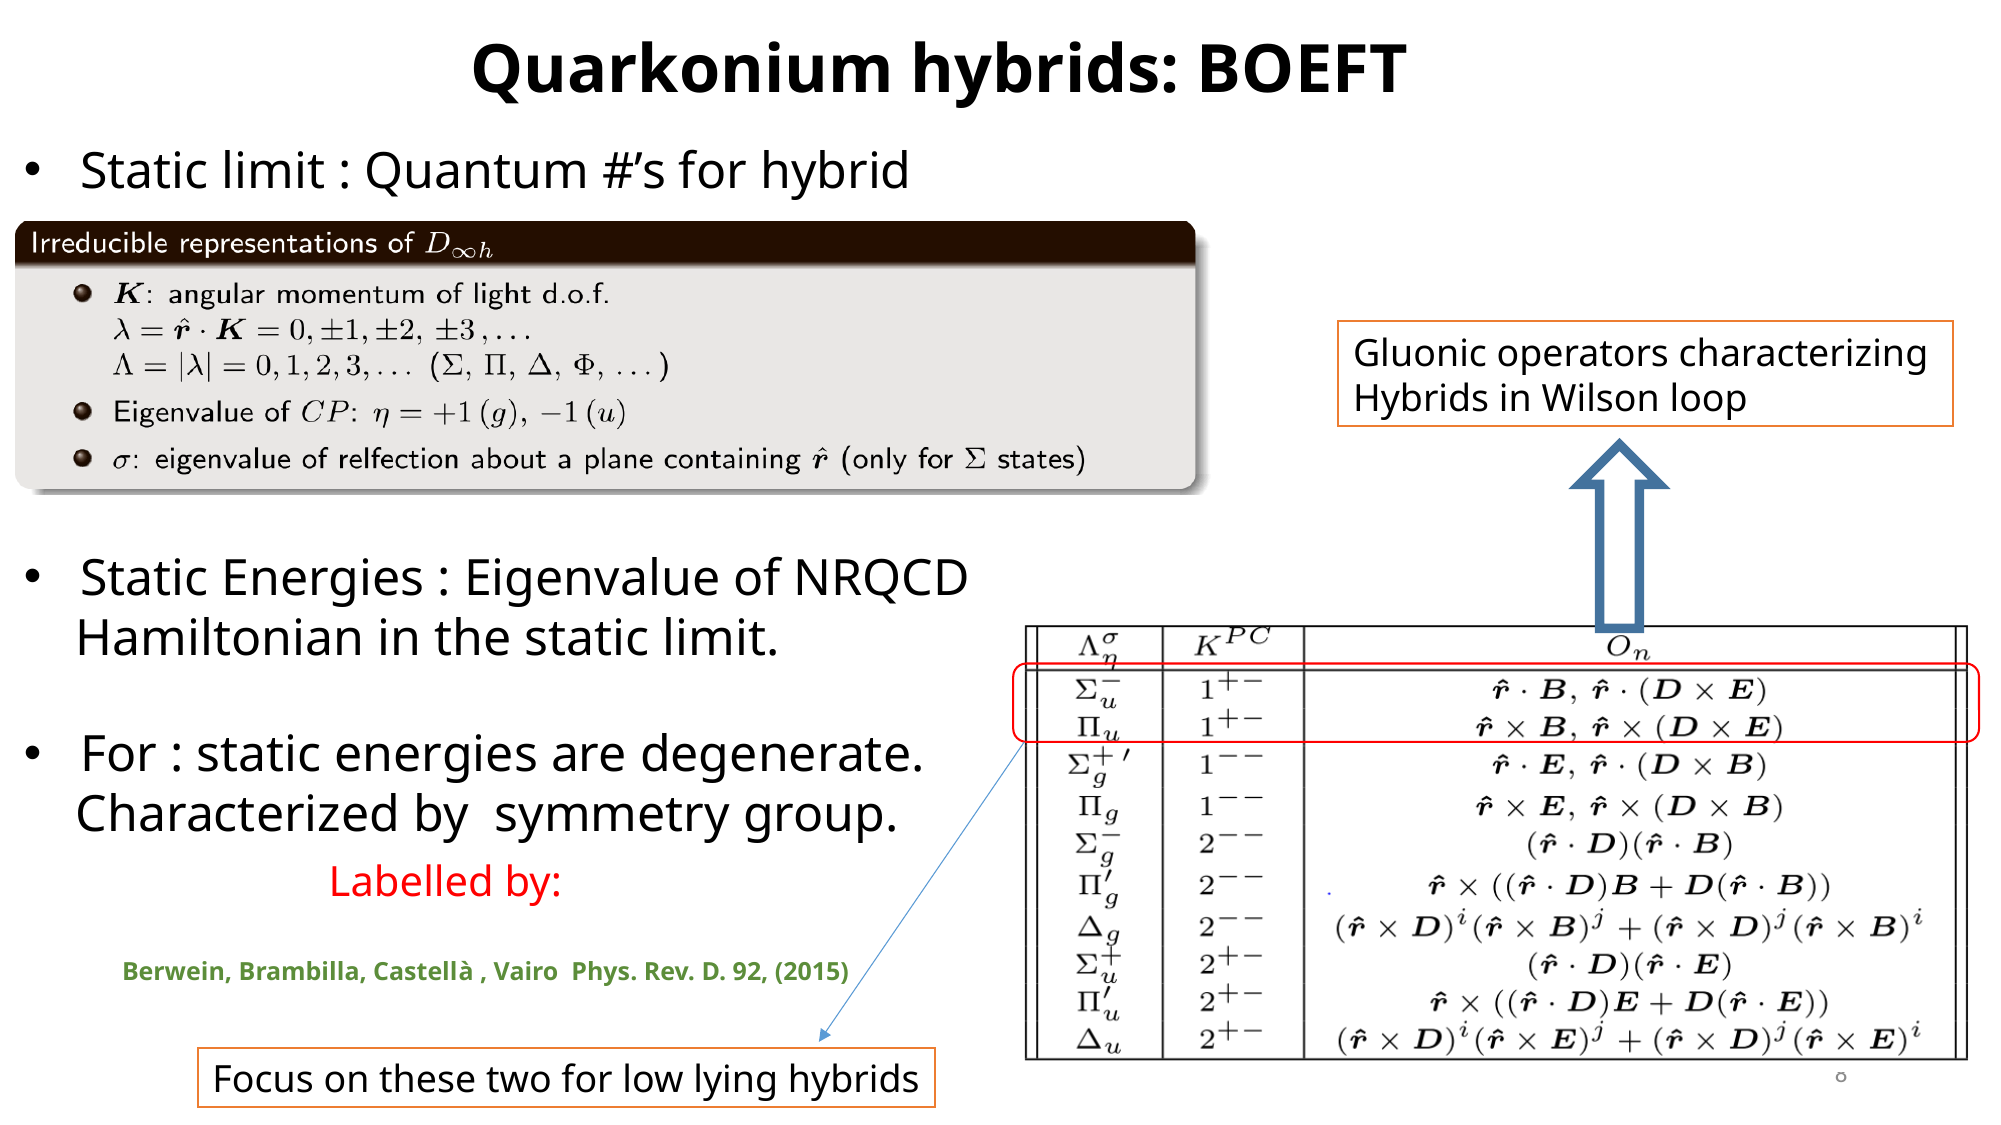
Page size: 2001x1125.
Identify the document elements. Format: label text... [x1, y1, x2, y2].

text_box Gluonic operators characterizing Hybrids in Wilson loop [1337, 320, 1954, 427]
text_box Berwein, Brambilla, Castellà , Vairo Phys. Rev. D. 92, (2015) [107, 933, 818, 994]
picture [1013, 613, 1980, 1072]
slide_number 8 [1412, 1072, 1863, 1103]
text_box Quarkonium hybrids: BOEFT [455, 18, 1424, 114]
text_box [1577, 443, 1662, 613]
picture [15, 221, 1213, 495]
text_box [818, 741, 1025, 1042]
text_box Focus on these two for low lying hybrids [197, 1047, 936, 1108]
